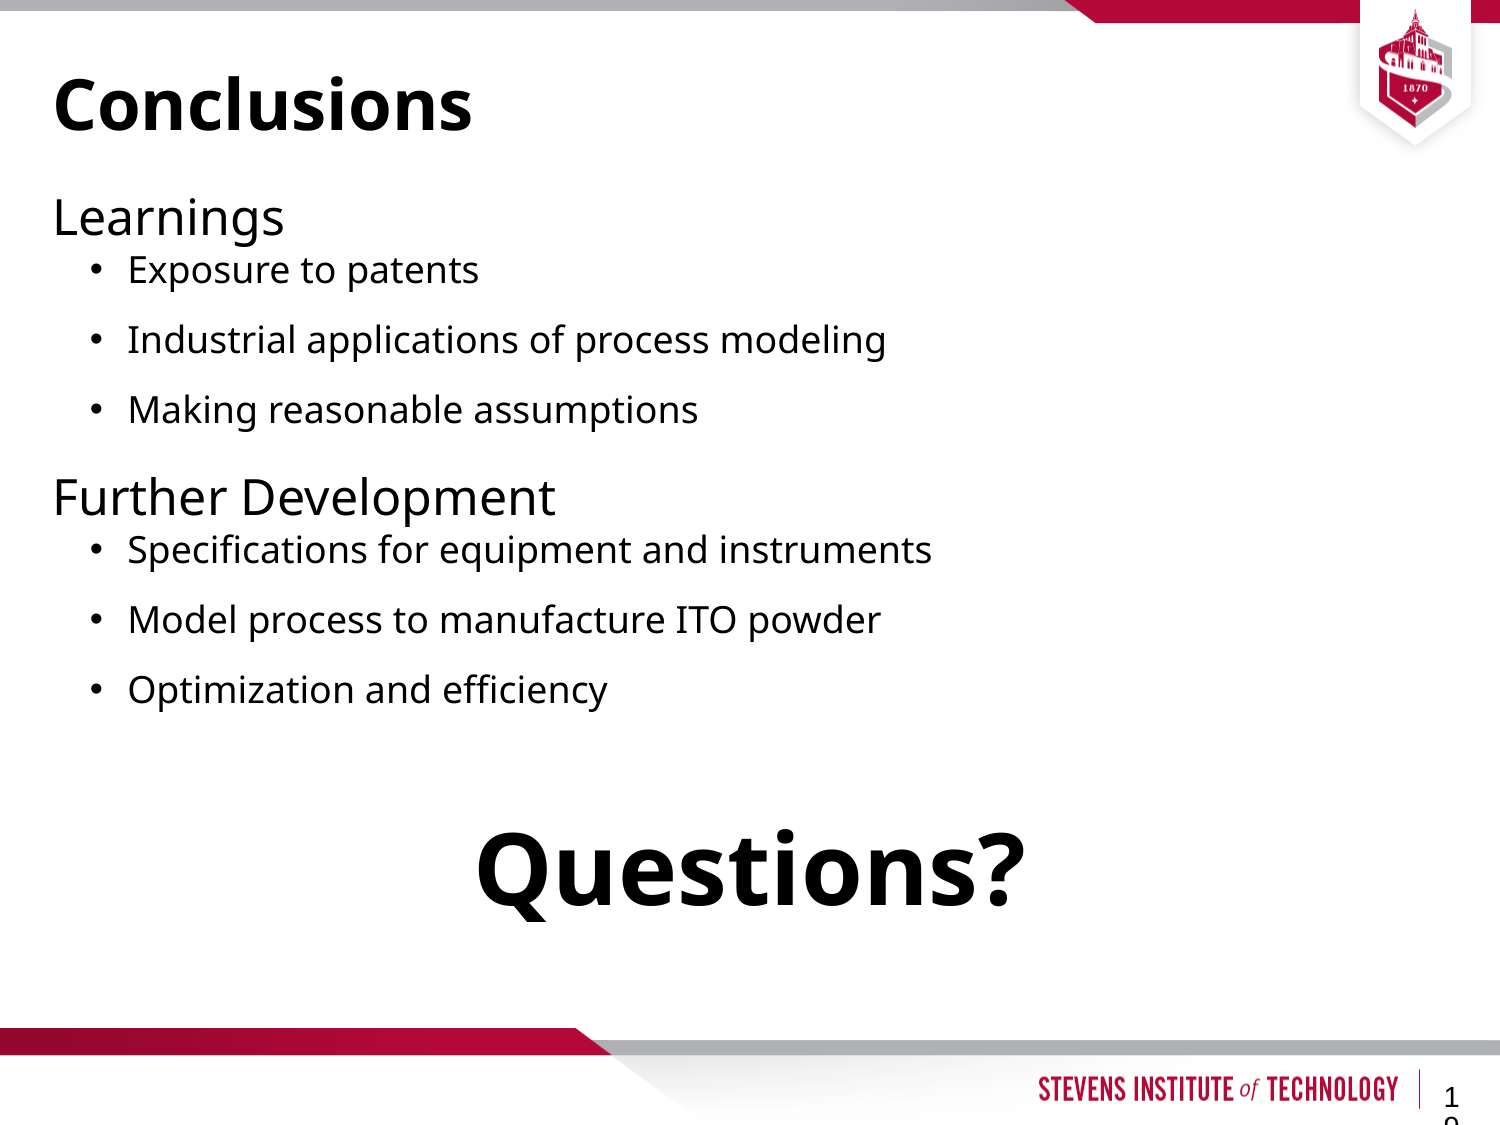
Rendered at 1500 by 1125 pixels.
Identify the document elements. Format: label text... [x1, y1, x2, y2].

list Learnings Exposure to patents Industrial applications of process modeling Making reasonable assumptions Further Development Specifications for equipment and instruments Model process to manufacture ITO powder Optimization and efficiency Questions? [37, 170, 1463, 1000]
slide_number 19 [1428, 1071, 1490, 1108]
picture [0, 0, 1500, 160]
title Conclusions [37, 45, 1338, 170]
picture [0, 1028, 1500, 1125]
